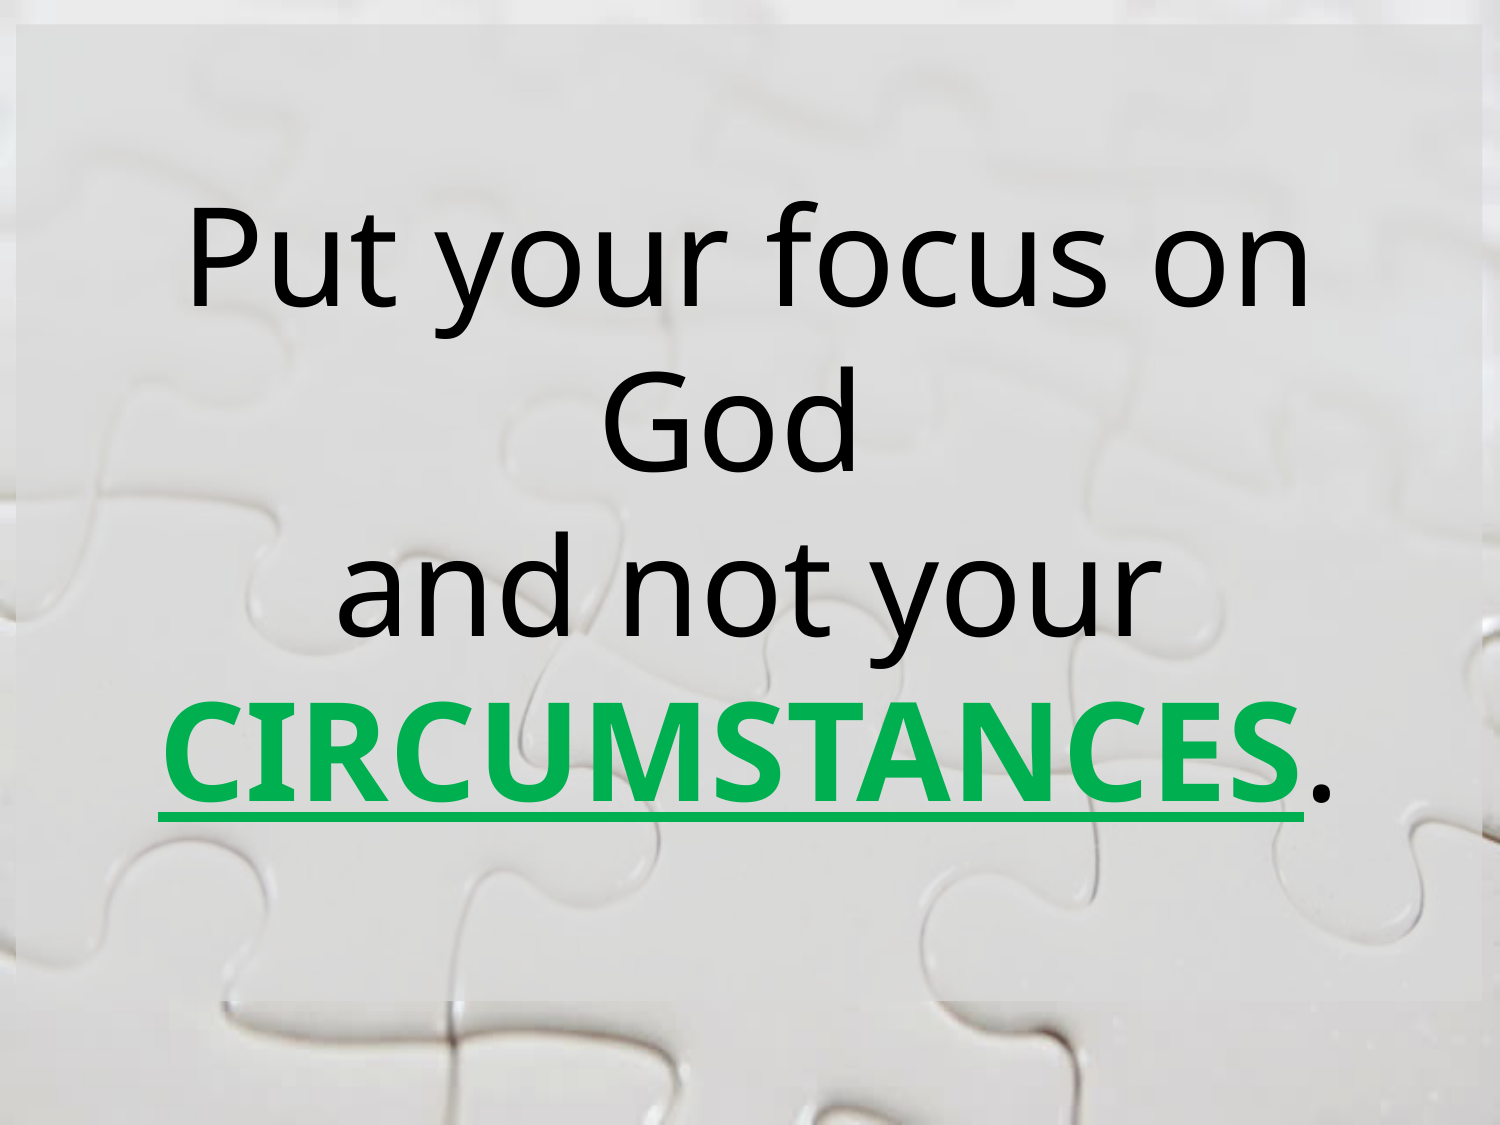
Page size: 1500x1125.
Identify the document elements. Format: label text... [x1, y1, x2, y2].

text_box Put your focus on God and not your CIRCUMSTANCES. [16, 24, 1483, 1002]
picture [0, 0, 1500, 1125]
